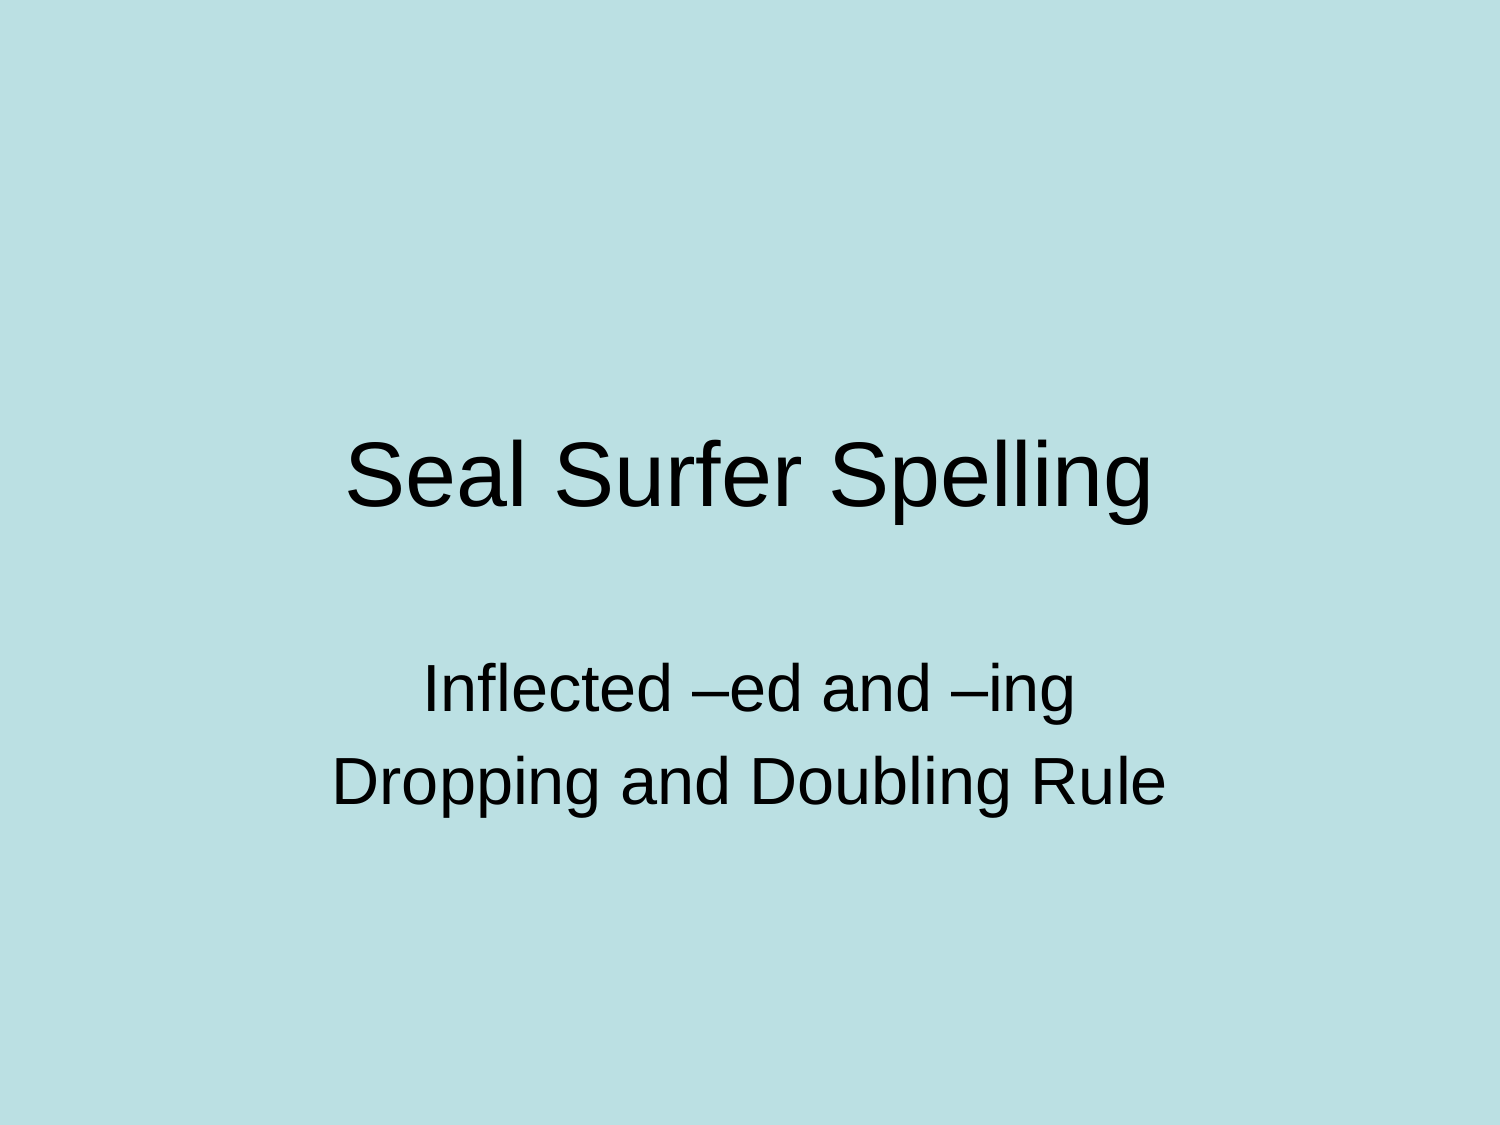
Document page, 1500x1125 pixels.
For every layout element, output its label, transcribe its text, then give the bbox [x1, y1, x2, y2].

title Seal Surfer Spelling [112, 349, 1388, 591]
subtitle Inflected –ed and –ing Dropping and Doubling Rule [224, 637, 1276, 926]
